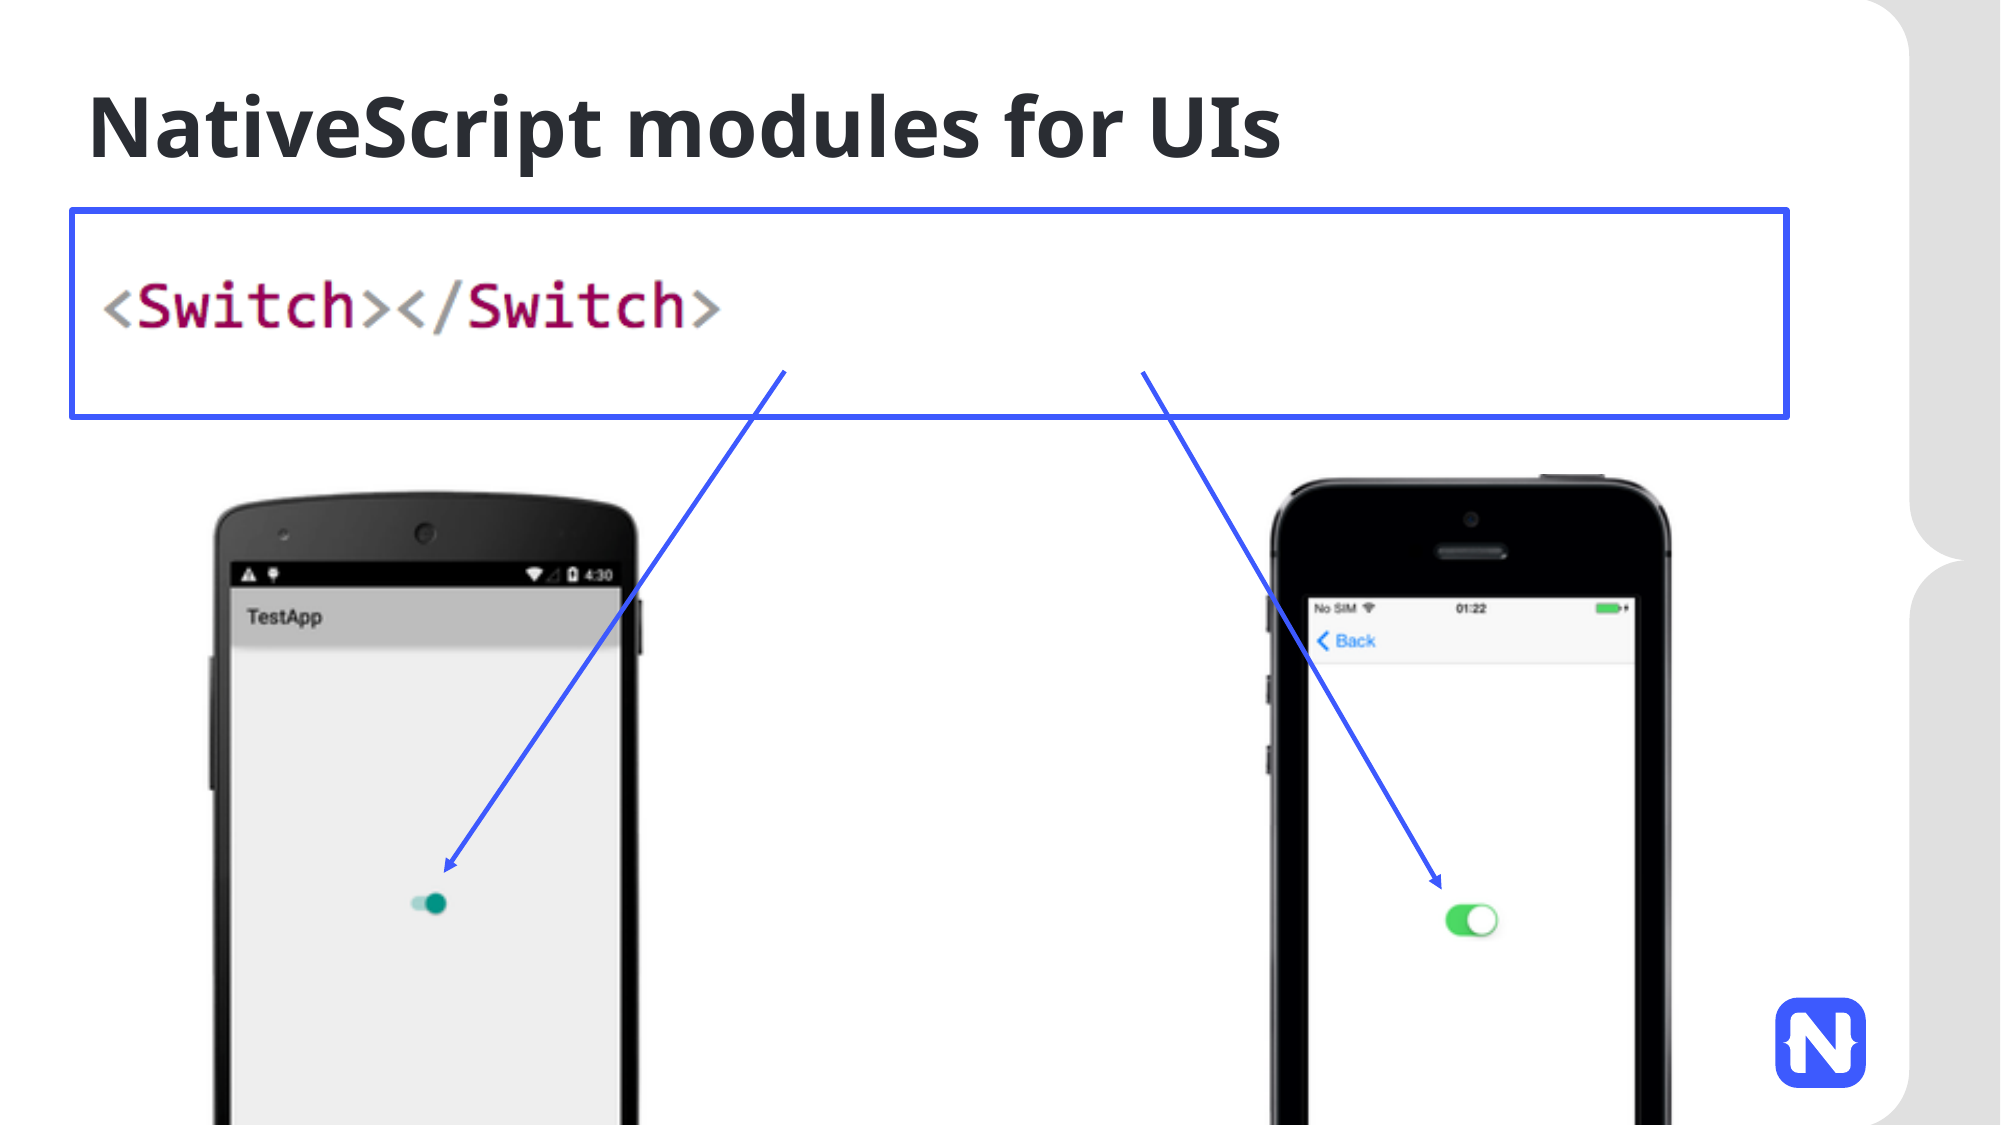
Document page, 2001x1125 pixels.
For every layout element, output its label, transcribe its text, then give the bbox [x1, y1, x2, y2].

picture [165, 423, 683, 1125]
text_box [71, 210, 1787, 418]
picture [86, 250, 752, 373]
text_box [1142, 371, 1442, 890]
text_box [443, 370, 785, 874]
title NativeScript modules for UIs [71, 85, 1932, 176]
picture [1238, 474, 1700, 1125]
